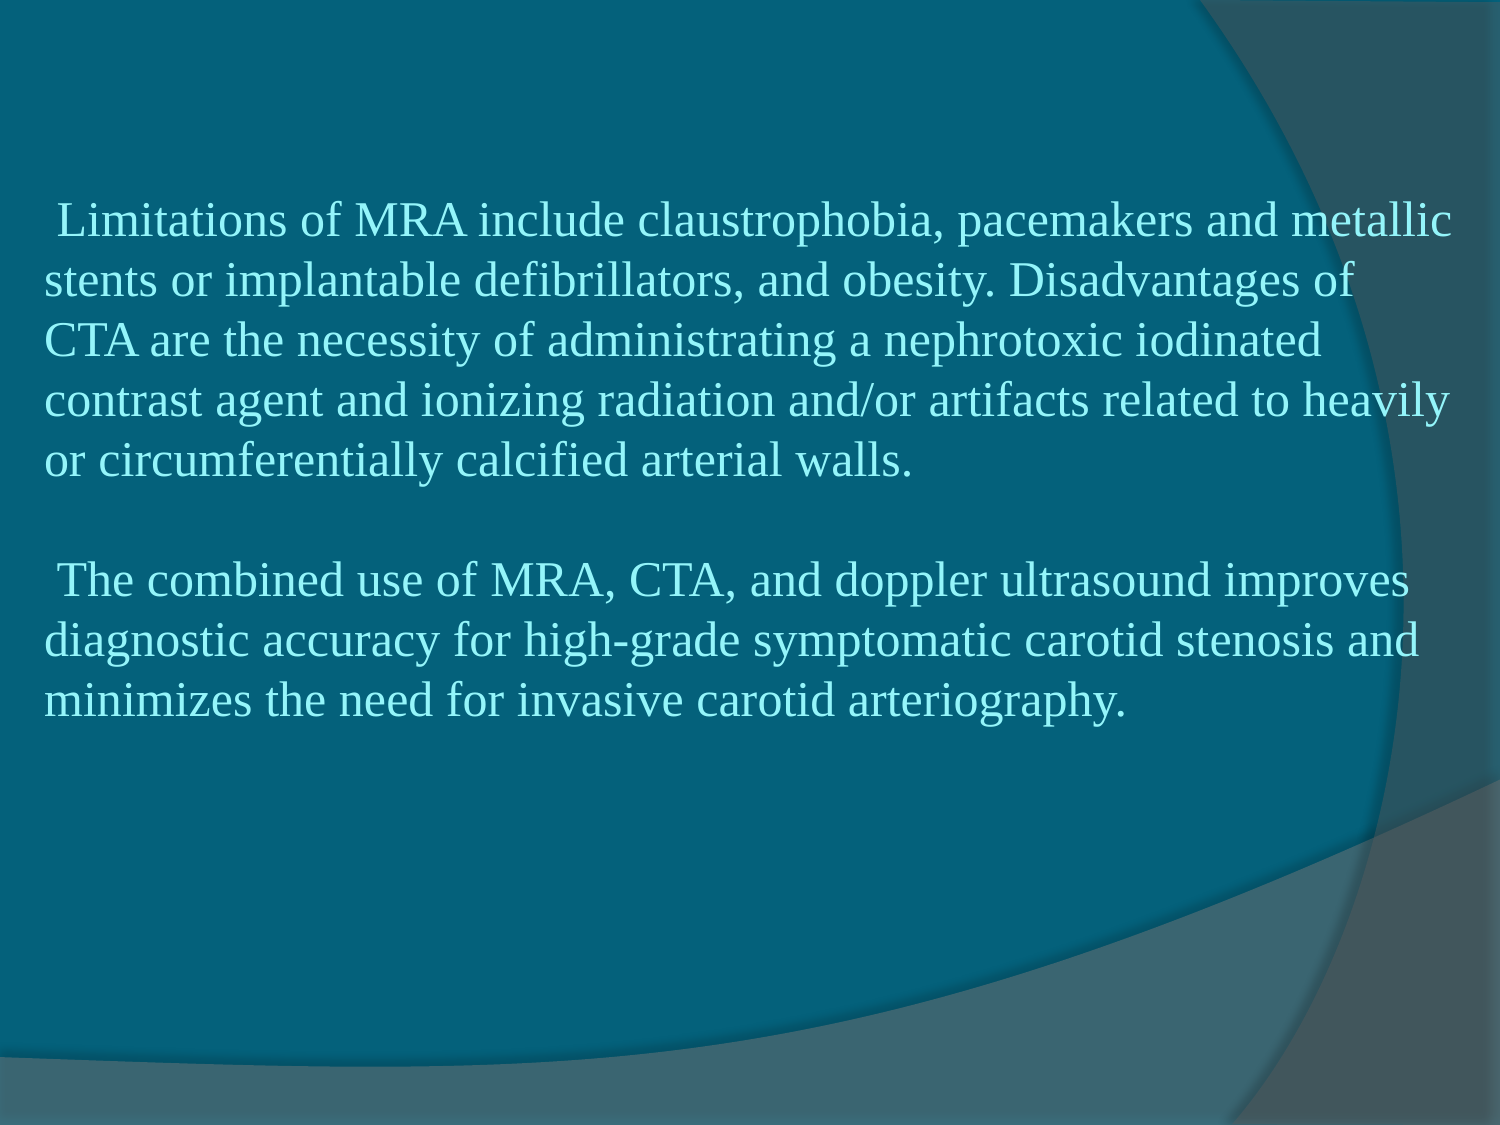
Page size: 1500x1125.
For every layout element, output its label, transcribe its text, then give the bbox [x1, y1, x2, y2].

text_box Limitations of MRA include claustrophobia, pacemakers and metallic stents or implantable defibrillators, and obesity. Disadvantages of CTA are the necessity of administrating a nephrotoxic iodinated contrast agent and ionizing radiation and/or artifacts related to heavily or circumferentially calcified arterial walls. The combined use of MRA, CTA, and doppler ultrasound improves diagnostic accuracy for high-grade symptomatic carotid stenosis and minimizes the need for invasive carotid arteriography. [29, 19, 1471, 734]
